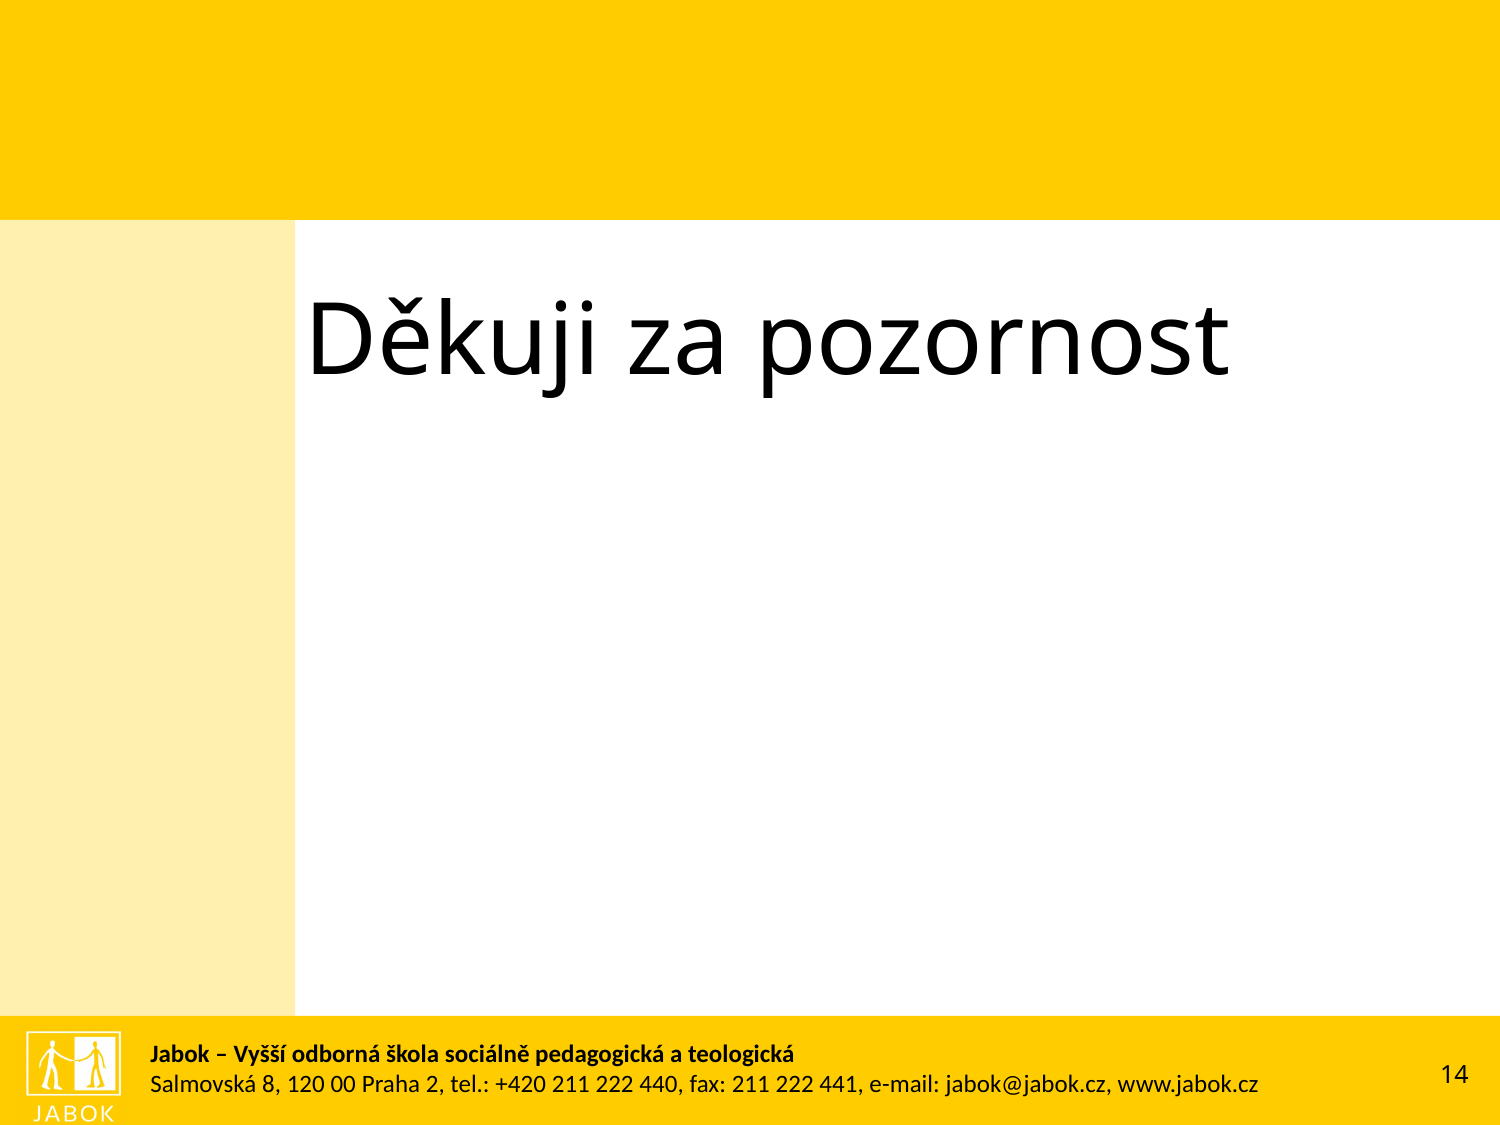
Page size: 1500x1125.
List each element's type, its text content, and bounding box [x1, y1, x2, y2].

picture [17, 1021, 130, 1125]
subtitle Děkuji za pozornost [183, 267, 1353, 555]
